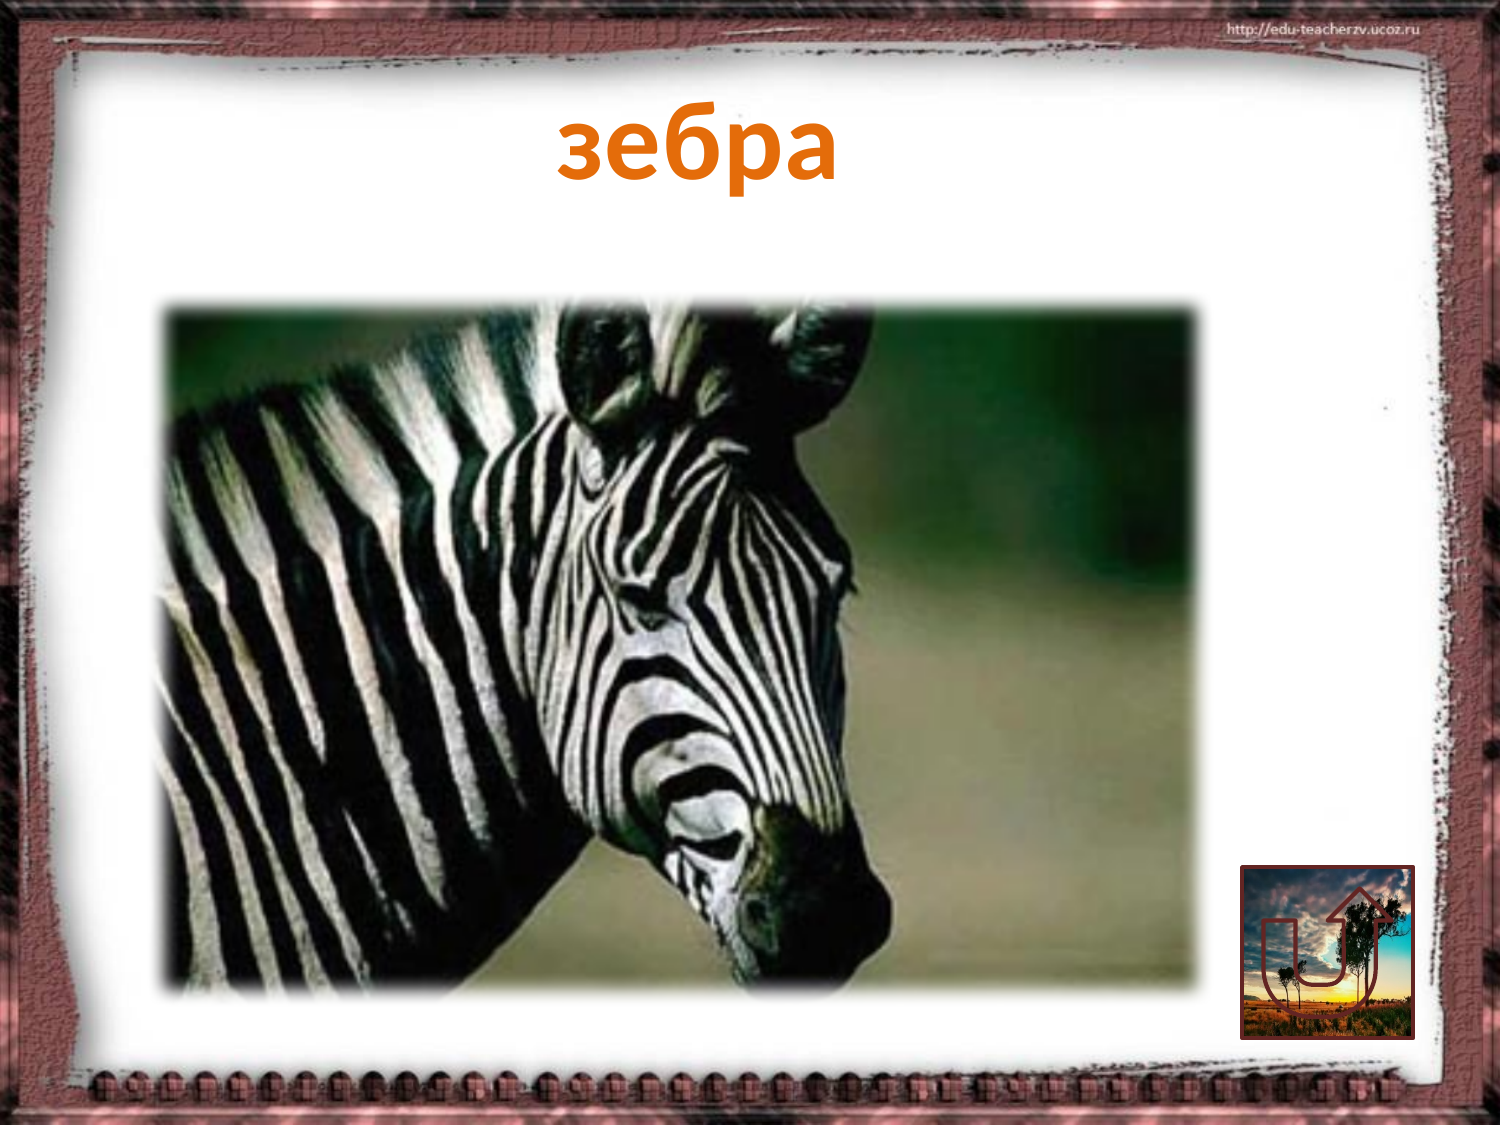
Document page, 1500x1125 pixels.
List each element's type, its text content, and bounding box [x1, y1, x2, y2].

picture [0, 0, 1500, 1125]
text_box [1240, 865, 1415, 1040]
text_box зебра [540, 59, 883, 210]
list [147, 290, 1215, 1008]
